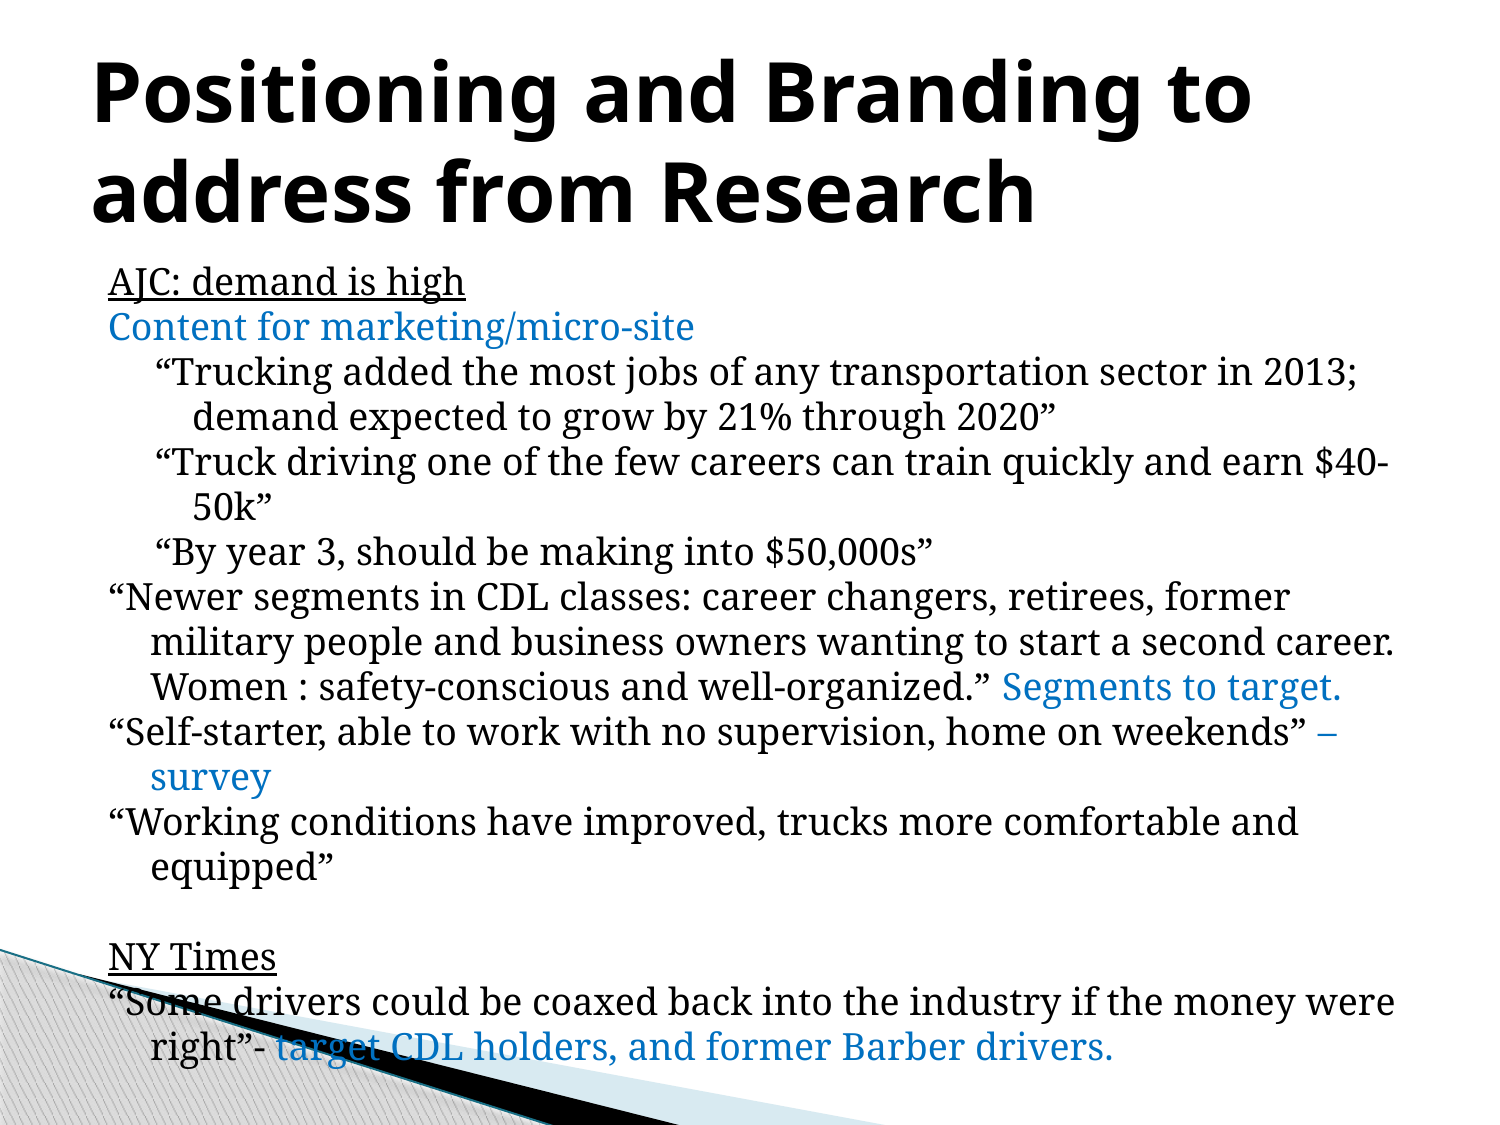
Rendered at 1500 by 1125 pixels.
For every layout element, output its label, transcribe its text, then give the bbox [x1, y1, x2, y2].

list AJC: demand is high Content for marketing/micro-site “Trucking added the most jobs of any transportation sector in 2013; demand expected to grow by 21% through 2020” “Truck driving one of the few careers can train quickly and earn $40-50k” “By year 3, should be making into $50,000s” “Newer segments in CDL classes: career changers, retirees, former military people and business owners wanting to start a second career. Women : safety-conscious and well-organized.” Segments to target. “Self-starter, able to work with no supervision, home on weekends” – survey “Working conditions have improved, trucks more comfortable and equipped” NY Times “Some drivers could be coaxed back into the industry if the money were right”- target CDL holders, and former Barber drivers. [75, 243, 1425, 986]
title Positioning and Branding to address from Research [75, 45, 1425, 233]
